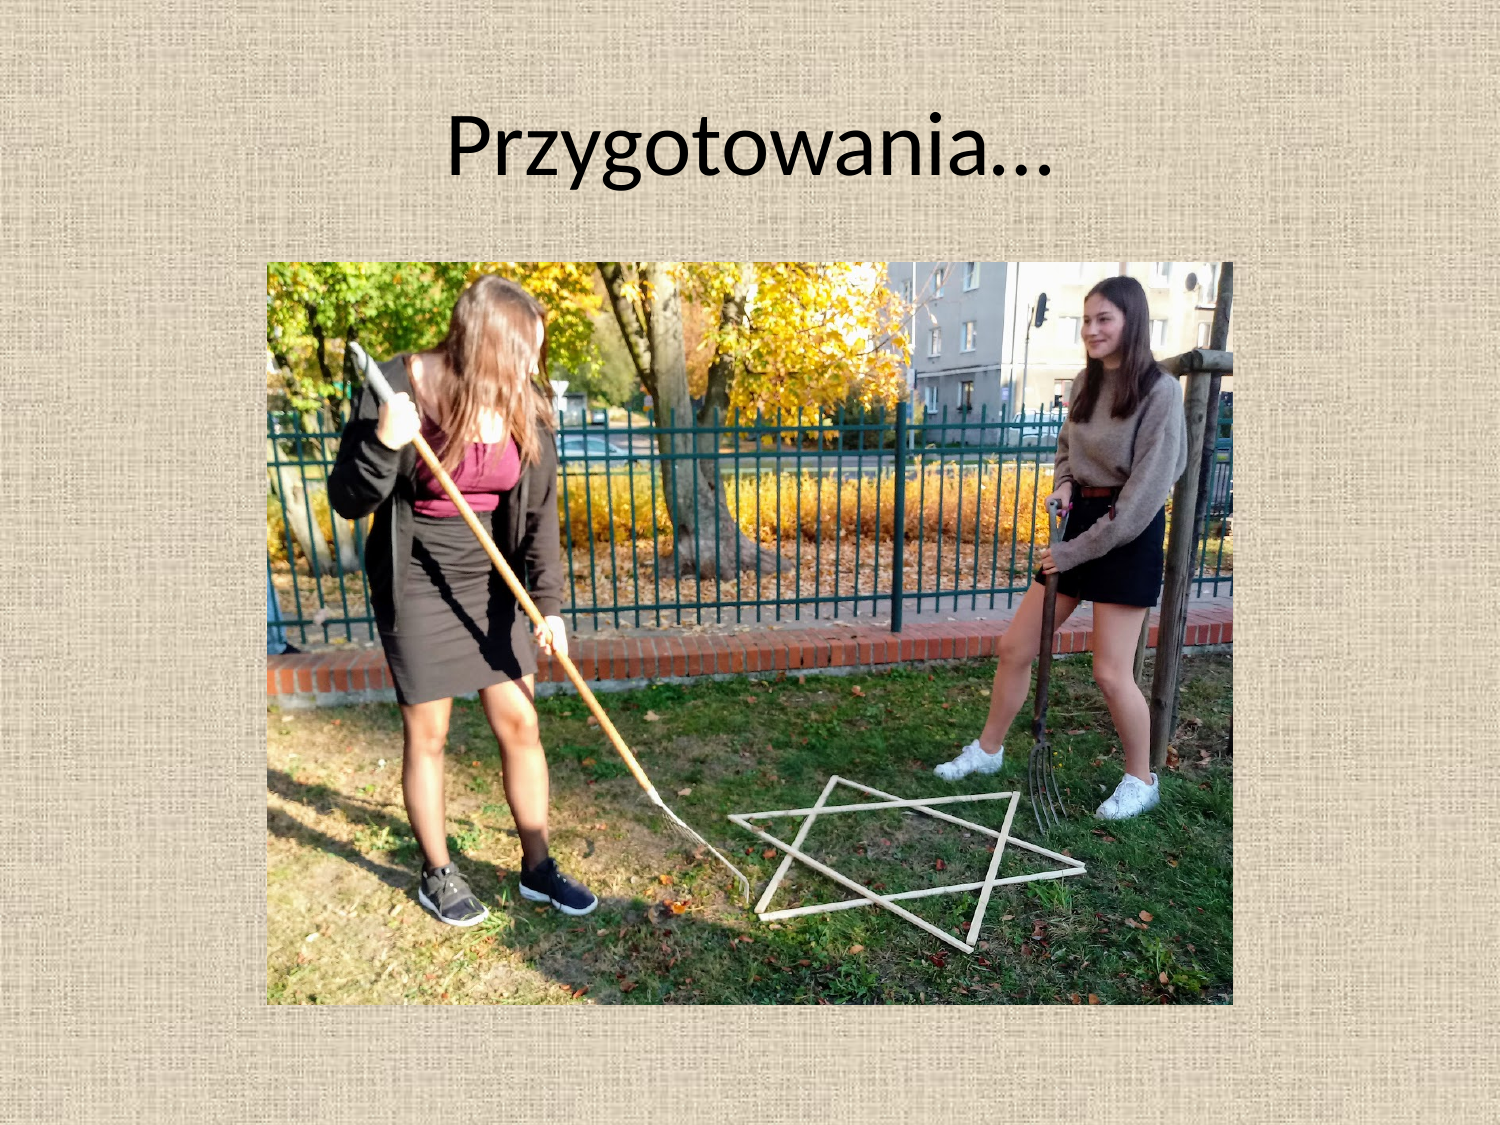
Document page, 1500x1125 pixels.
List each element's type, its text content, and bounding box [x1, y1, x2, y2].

picture [0, 0, 1500, 1125]
title Przygotowania… [75, 45, 1425, 233]
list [266, 262, 1233, 1006]
